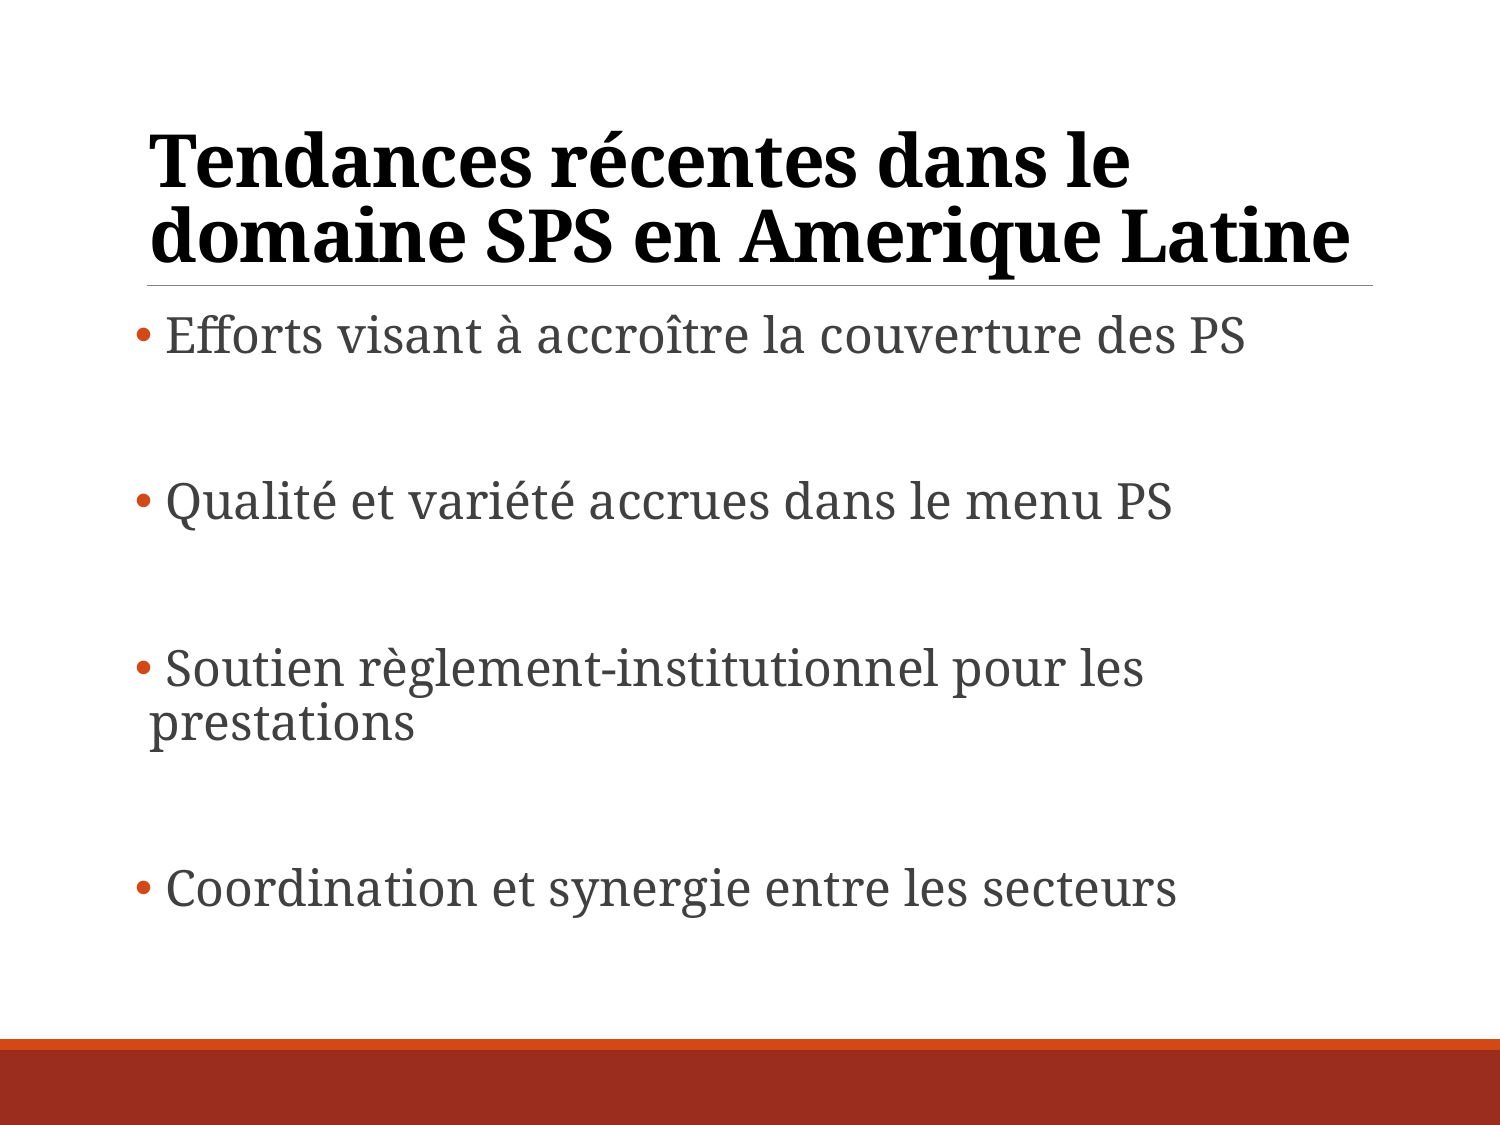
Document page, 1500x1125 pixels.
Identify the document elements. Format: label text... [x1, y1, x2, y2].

list Efforts visant à accroître la couverture des PS Qualité et variété accrues dans le menu PS Soutien règlement-institutionnel pour les prestations Coordination et synergie entre les secteurs [134, 302, 1373, 963]
title Tendances récentes dans le domaine SPS en Amerique Latine [134, 47, 1373, 285]
